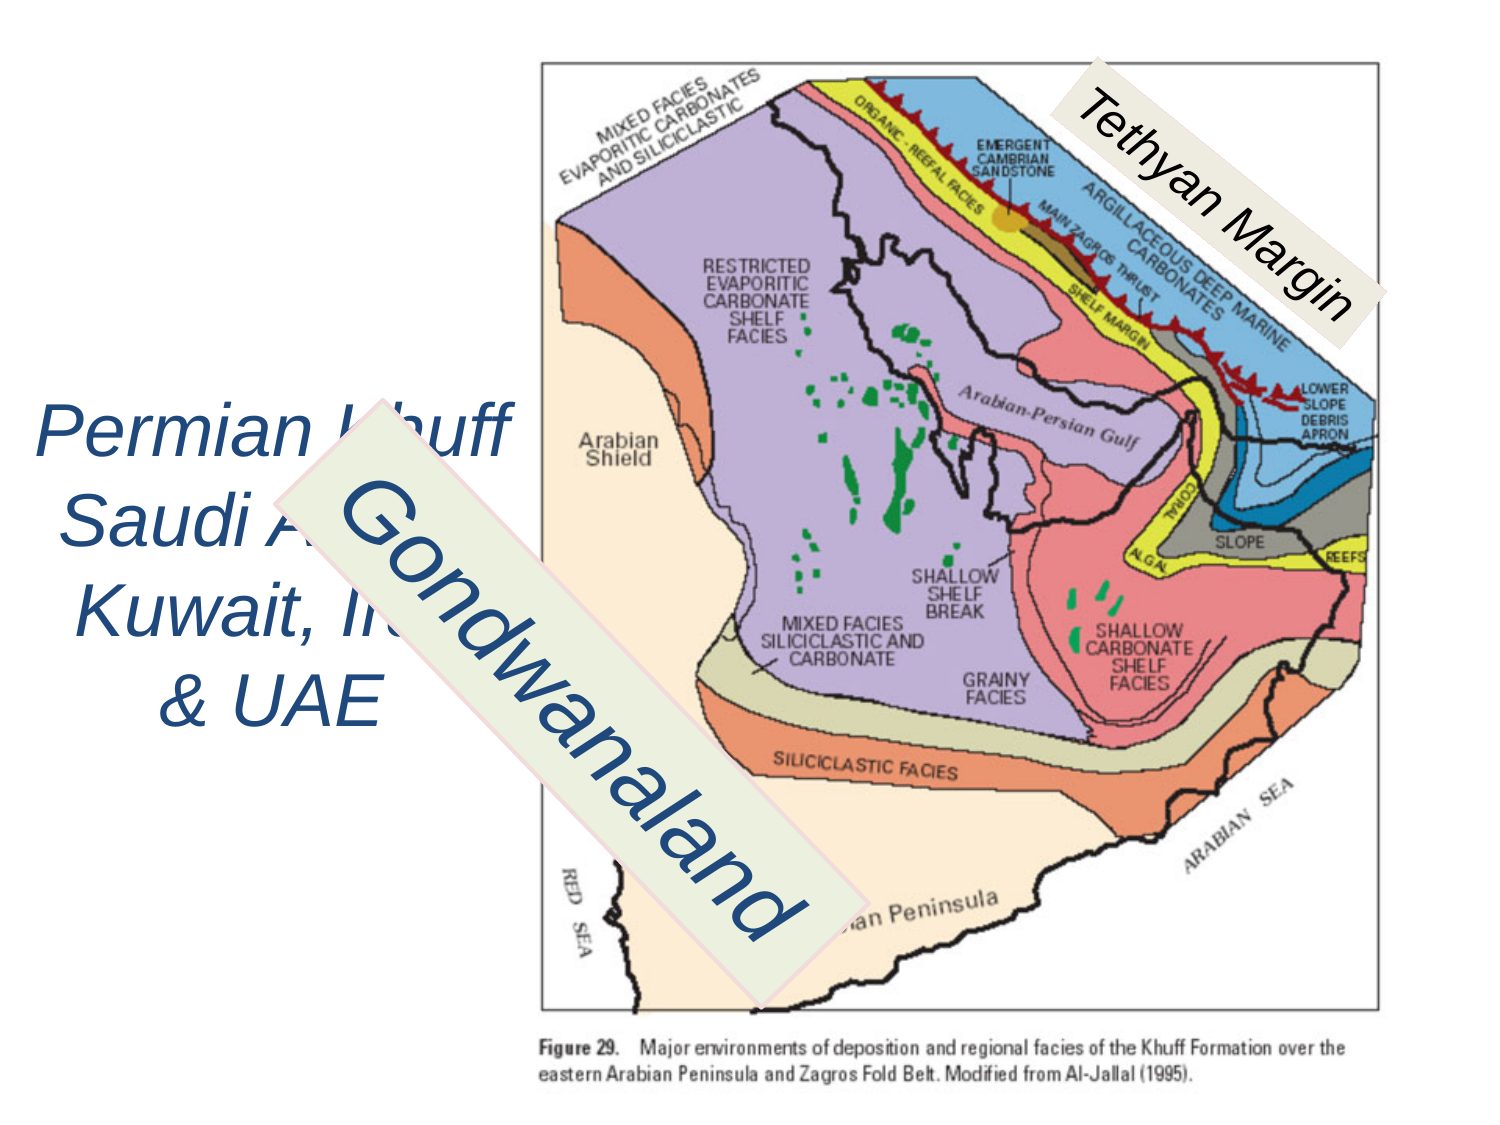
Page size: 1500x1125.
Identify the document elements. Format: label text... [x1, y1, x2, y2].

text_box Gondwanaland [272, 397, 482, 722]
text_box Permian Khuff Saudi Arabia Kuwait, Iran & UAE [19, 374, 482, 750]
picture [487, 30, 1426, 1125]
